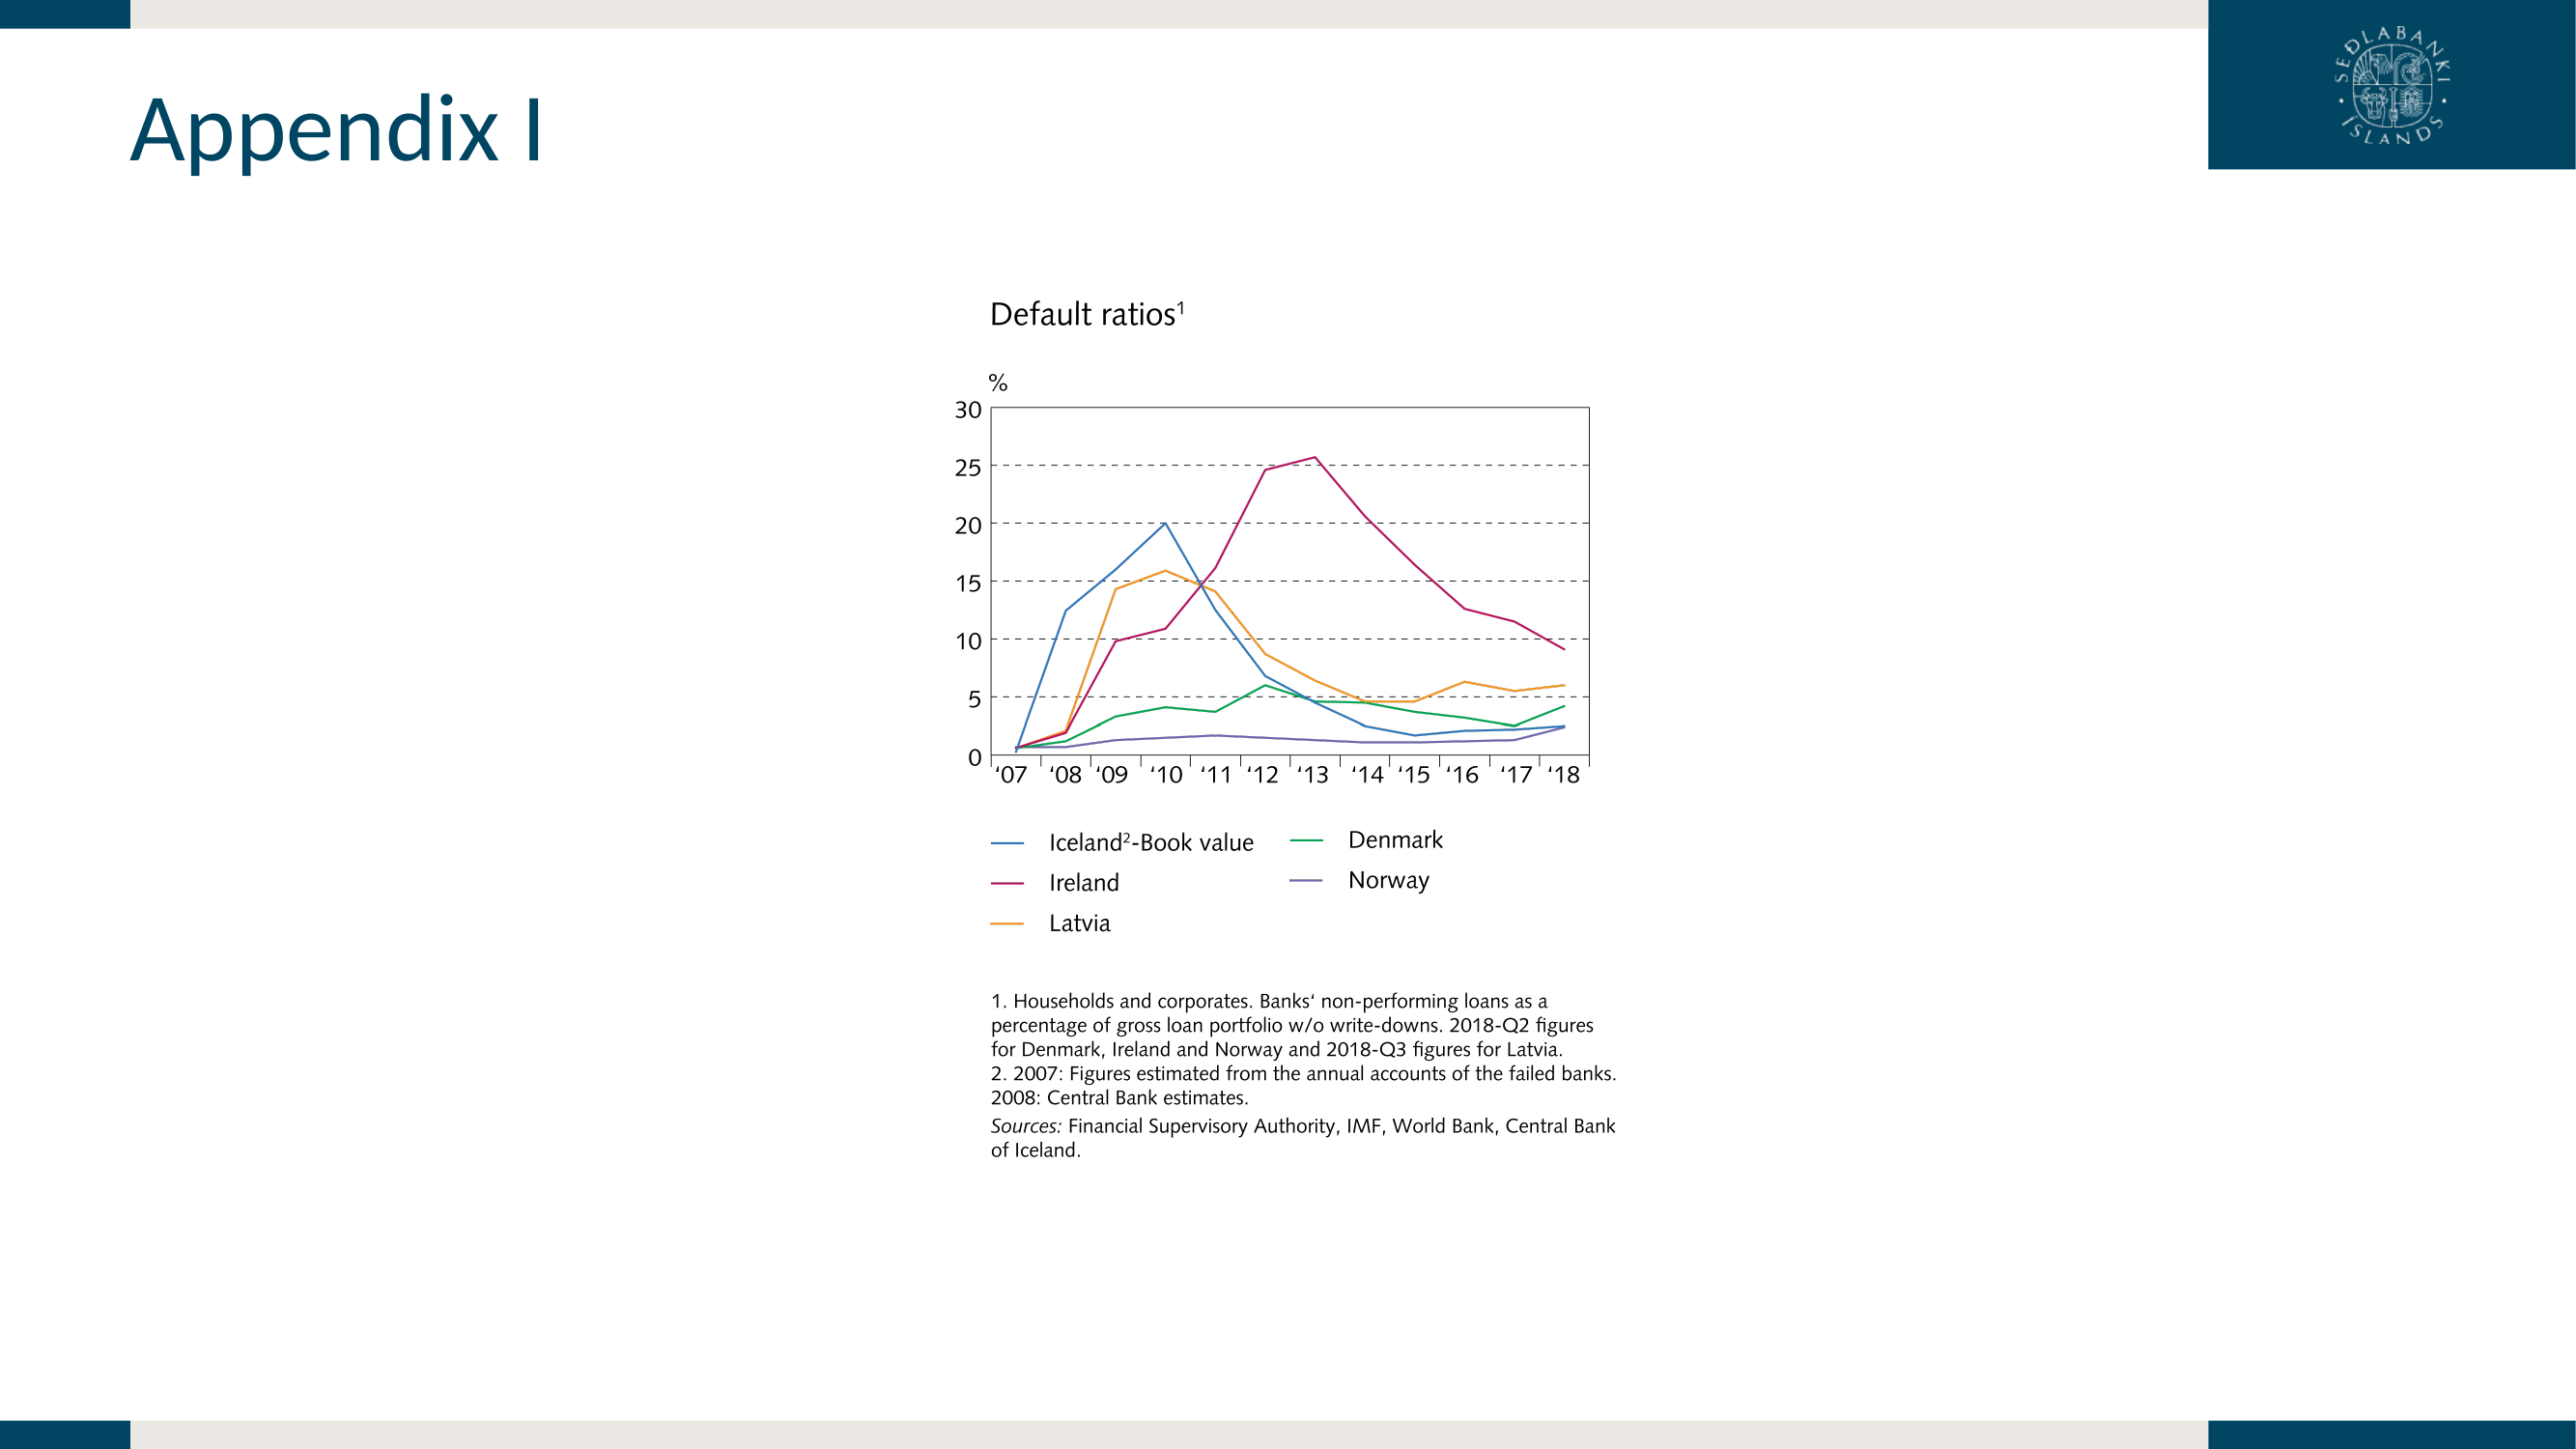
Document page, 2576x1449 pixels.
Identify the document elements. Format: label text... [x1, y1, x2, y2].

picture [953, 287, 1622, 1162]
title Appendix I [129, 86, 2178, 290]
